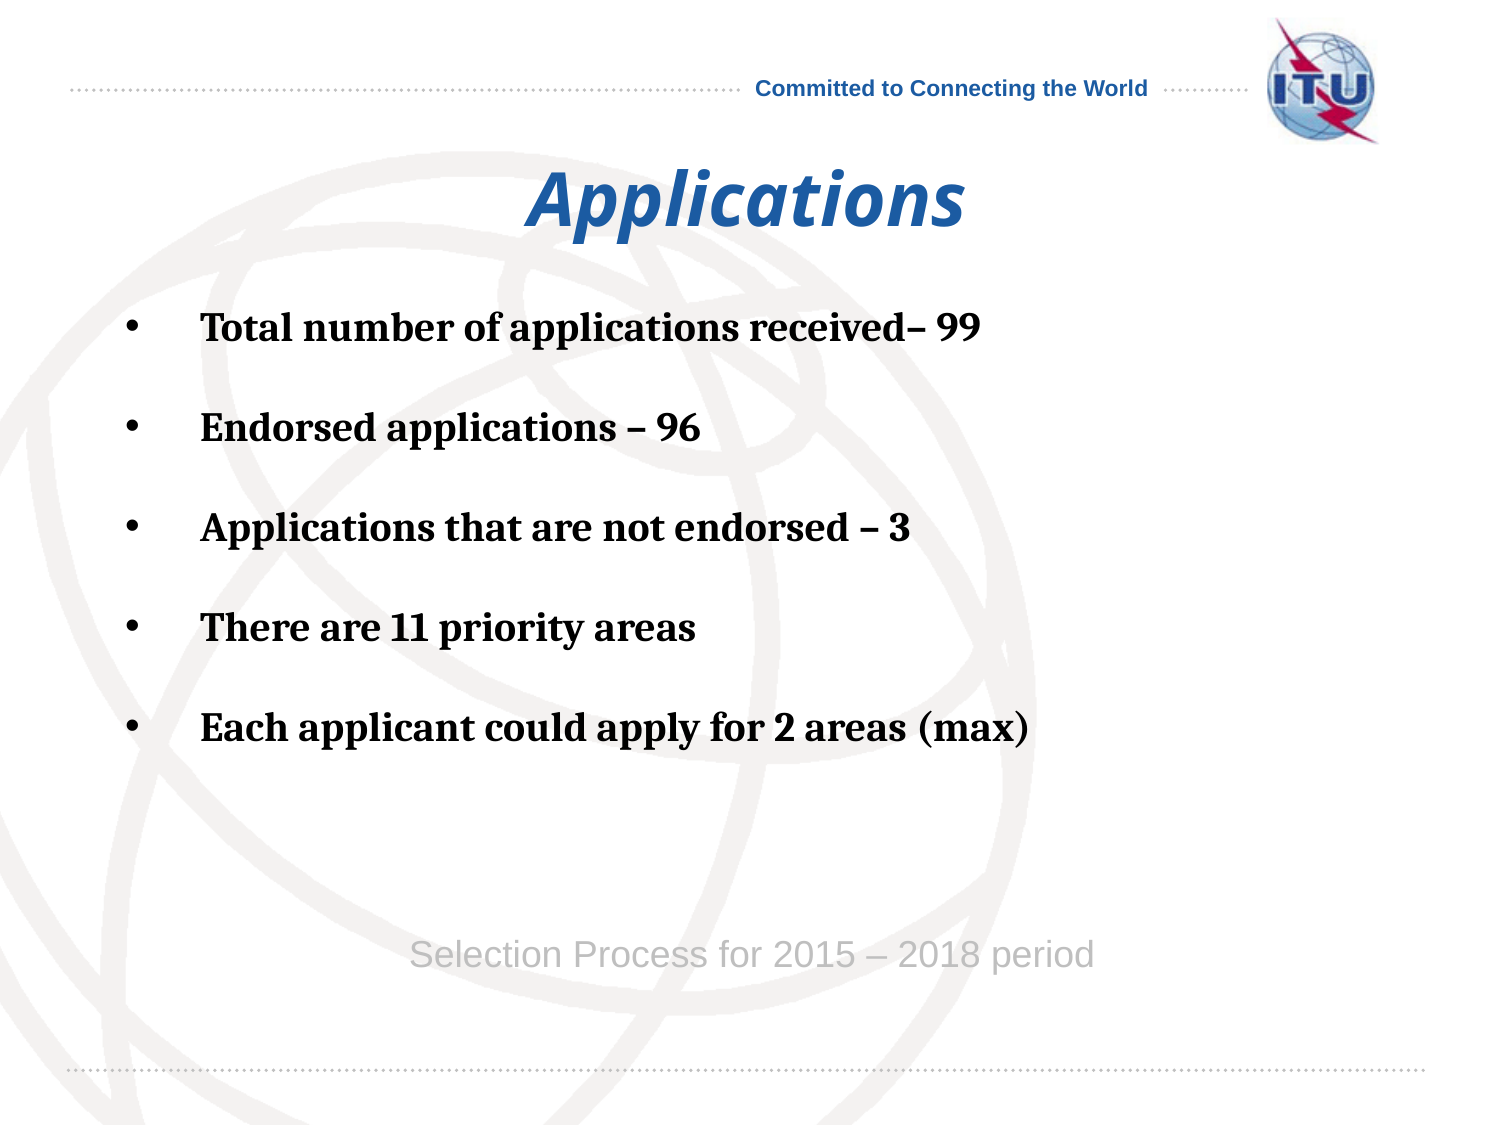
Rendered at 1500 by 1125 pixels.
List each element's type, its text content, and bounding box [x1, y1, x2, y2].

picture [0, 132, 1061, 1125]
subtitle Total number of applications received– 99 Endorsed applications – 96 Applications that are not endorsed – 3 There are 11 priority areas Each applicant could apply for 2 areas (max) [110, 292, 1371, 882]
title Applications [110, 143, 1386, 250]
picture [1222, 7, 1428, 165]
